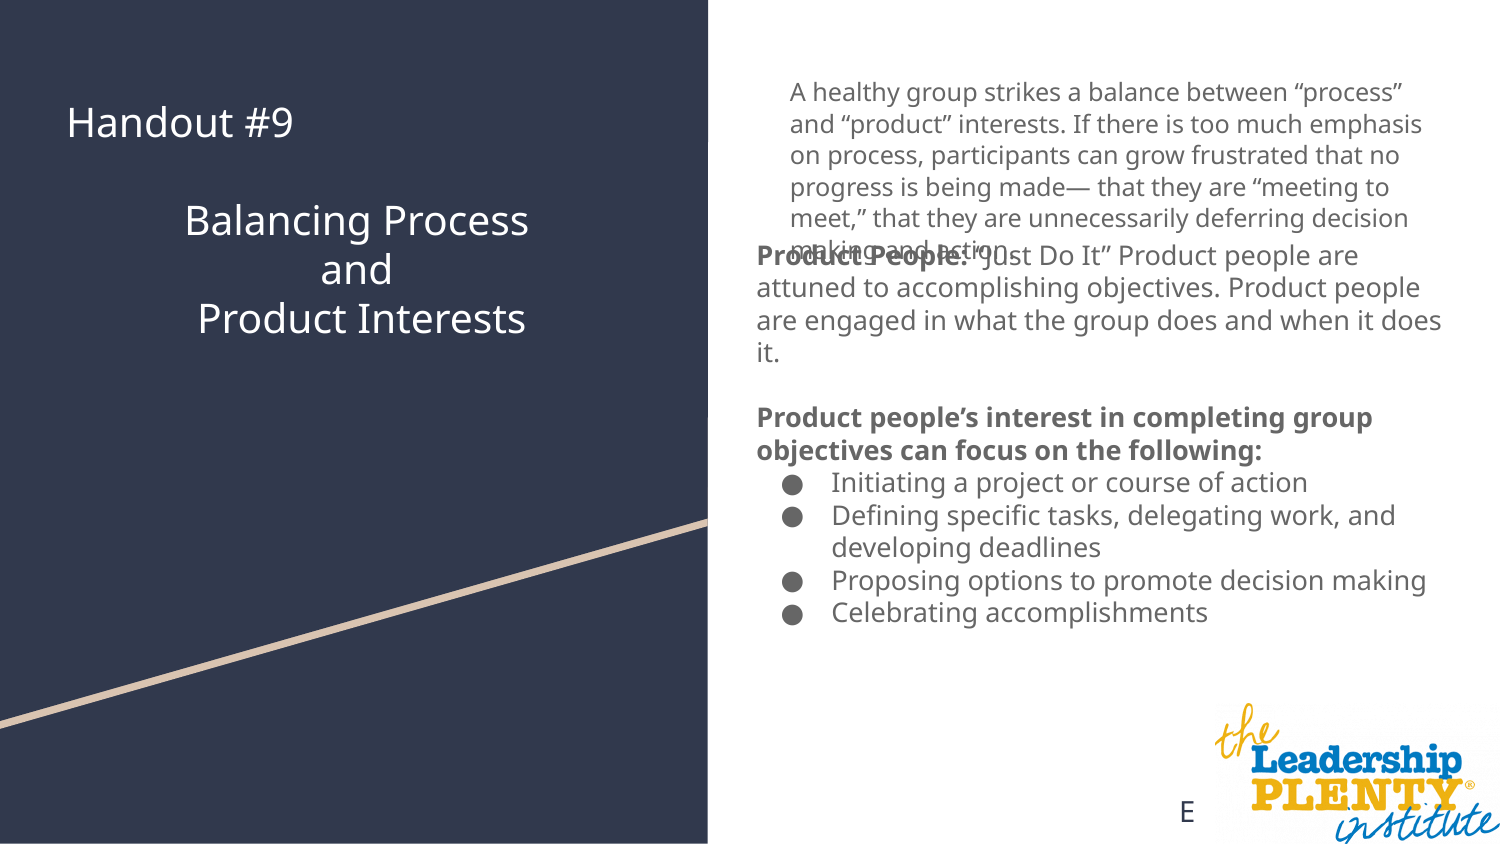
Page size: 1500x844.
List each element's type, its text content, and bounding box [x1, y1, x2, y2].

text_box E [1164, 778, 1209, 843]
title Handout #9 Balancing Process and Product Interests [51, 82, 673, 755]
list A healthy group strikes a balance between “process” and “product” interests. If there is too much emphasis on process, participants can grow frustrated that no progress is being made— that they are “meeting to meet,” that they are unnecessarily deferring decision making and action. [774, 60, 1459, 223]
text_box Product People: “Just Do It” Product people are attuned to accomplishing objectives. Product people are engaged in what the group does and when it does it. Product people’s interest in completing group objectives can focus on the following: Initiating a project or course of action Defining specific tasks, delegating work, and developing deadlines Proposing options to promote decision making Celebrating accomplishments [741, 223, 1465, 676]
picture [1215, 703, 1500, 844]
